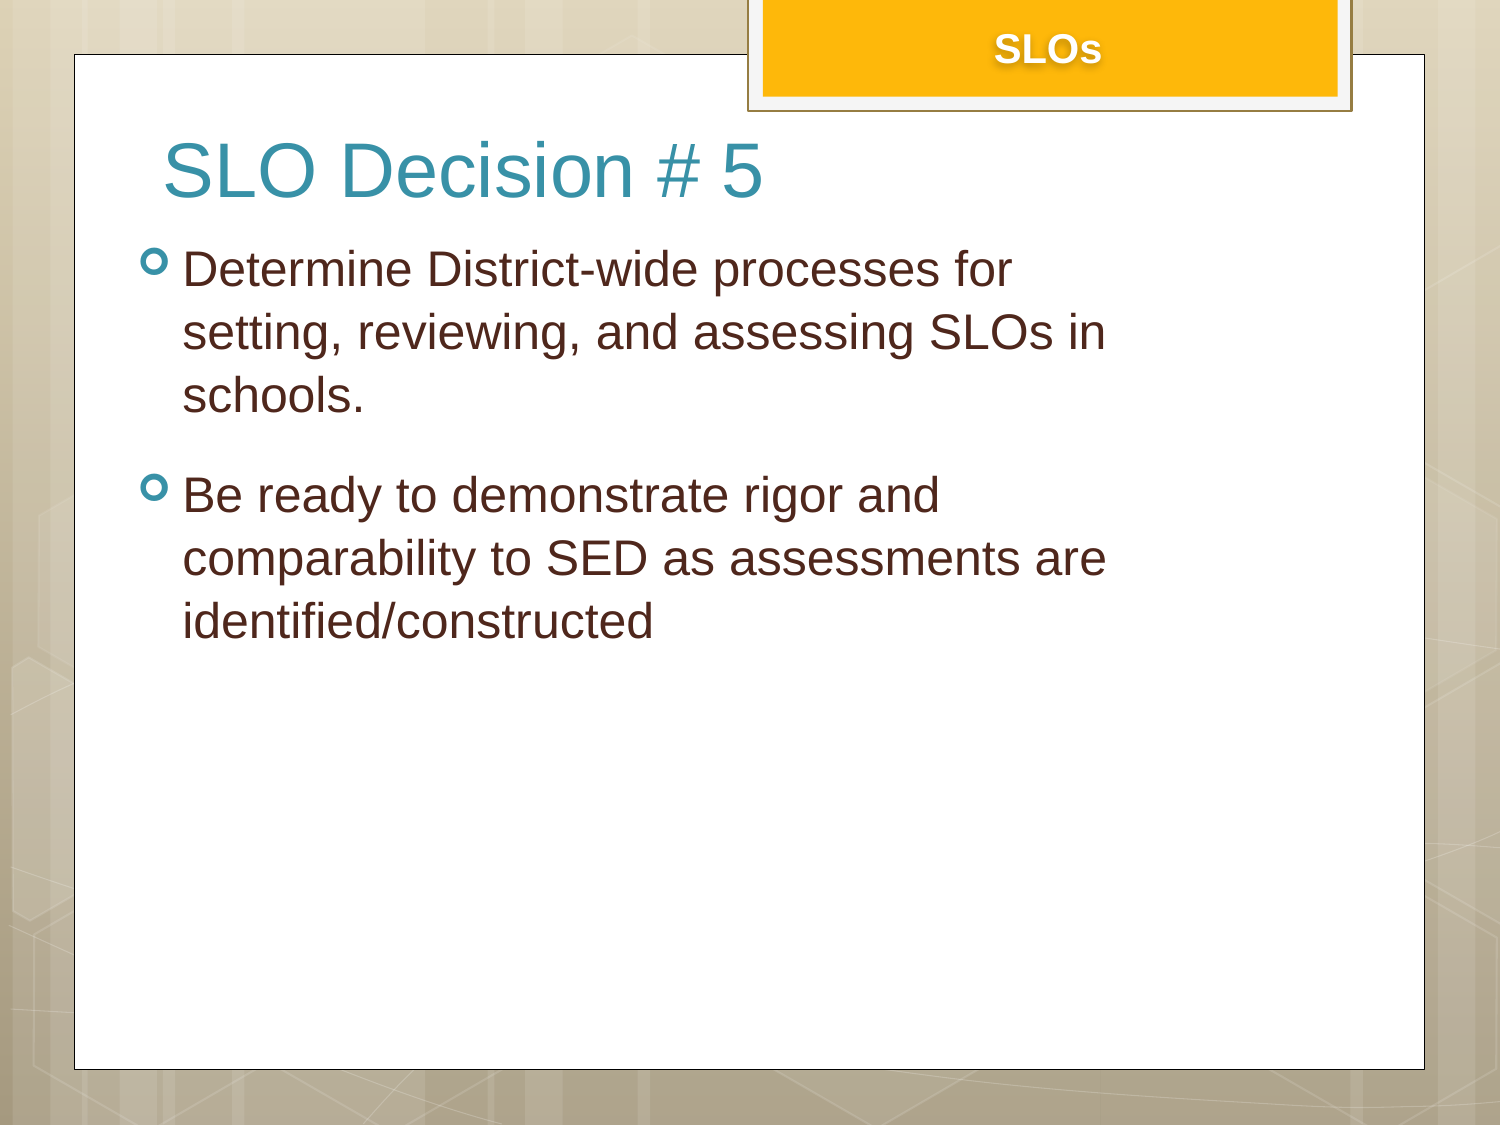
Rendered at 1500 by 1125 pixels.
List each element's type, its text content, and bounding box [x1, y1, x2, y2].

text_box SLOs [776, 14, 1320, 80]
title SLO Decision # 5 [147, 111, 1301, 221]
list Determine District-wide processes for setting, reviewing, and assessing SLOs in schools. Be ready to demonstrate rigor and comparability to SED as assessments are identified/constructed [110, 225, 1185, 1029]
